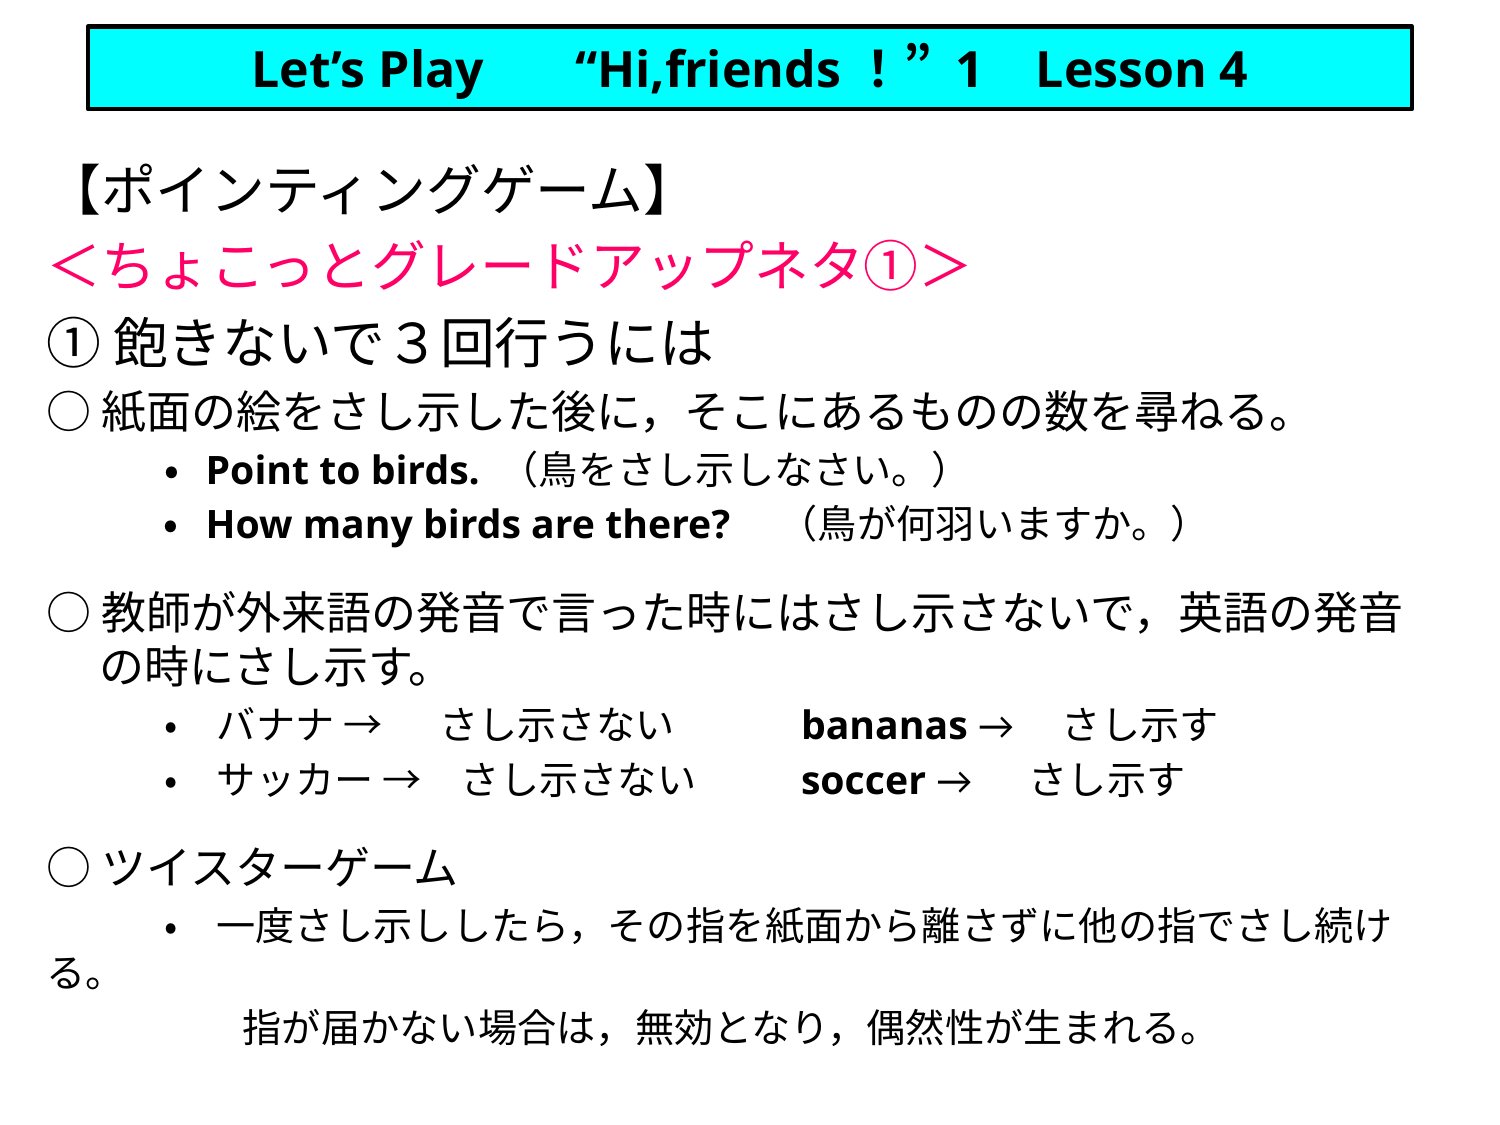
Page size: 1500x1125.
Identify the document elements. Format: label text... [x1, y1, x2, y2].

text_box Let’s Play “Hi,friends！” 1 Lesson 4 [86, 24, 1414, 111]
list 【ポインティングゲーム】 ＜ちょこっとグレードアップネタ①＞ ①飽きないで３回行うには ○紙面の絵をさし示した後に，そこにあるものの数を尋ねる。 ・ Point to birds. （鳥をさし示しなさい。） ・ How many birds are there? （鳥が何羽いますか。） ○教師が外来語の発音で言った時にはさし示さないで，英語の発音の時にさし示す。 ・ バナナ → さし示さない bananas → さし示す ・ サッカー → さし示さない soccer → さし示す ○ツイスターゲーム ・ 一度さし示ししたら，その指を紙面から離さずに他の指でさし続ける。 指が届かない場合は，無効となり，偶然性が生まれる。 [31, 147, 1440, 1106]
